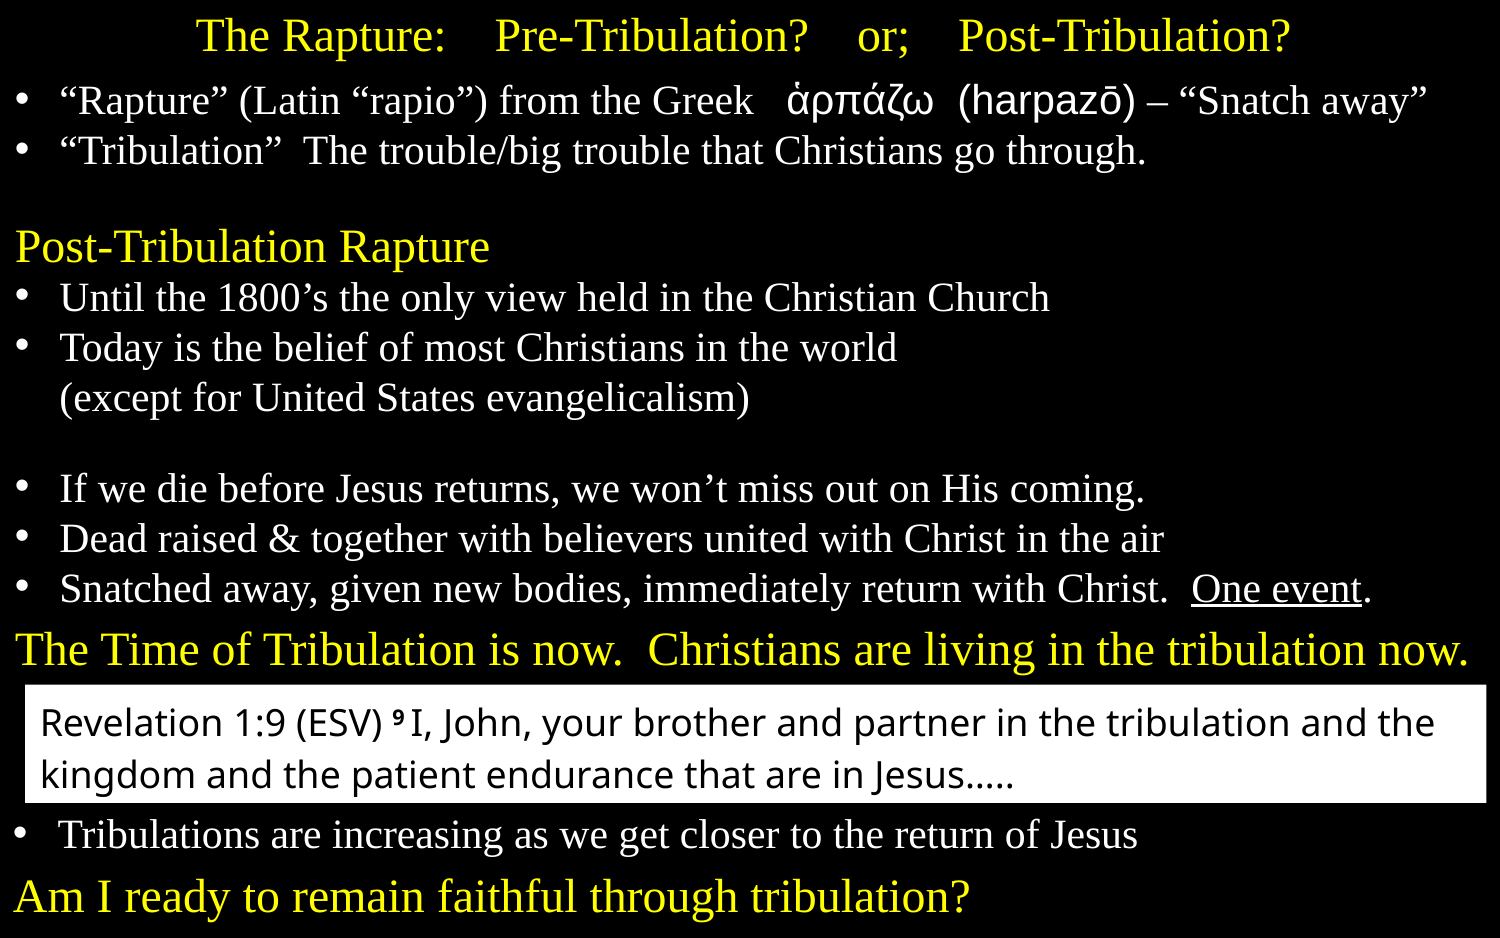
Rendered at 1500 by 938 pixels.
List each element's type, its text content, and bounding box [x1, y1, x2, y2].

text_box “Rapture” (Latin “rapio”) from the Greek ἁρπάζω (harpazō) – “Snatch away” “Tribulation” The trouble/big trouble that Christians go through. [0, 65, 1500, 181]
text_box If we die before Jesus returns, we won’t miss out on His coming. Dead raised & together with believers united with Christ in the air Snatched away, given new bodies, immediately return with Christ. One event. [0, 452, 1500, 618]
text_box The Rapture: Pre-Tribulation? or; Post-Tribulation? [0, 0, 1490, 65]
text_box Tribulations are increasing as we get closer to the return of Jesus [0, 799, 1499, 865]
text_box The Time of Tribulation is now. Christians are living in the tribulation now. [0, 610, 1490, 683]
text_box Post-Tribulation Rapture [0, 206, 1490, 261]
text_box Until the 1800’s the only view held in the Christian Church Today is the belief of most Christians in the world (except for United States evangelicalism) [0, 261, 1500, 427]
text_box Am I ready to remain faithful through tribulation? [0, 856, 1488, 929]
text_box Revelation 1:9 (ESV) 9 I, John, your brother and partner in the tribulation and the kingdom and the patient endurance that are in Jesus….. [25, 684, 1487, 799]
